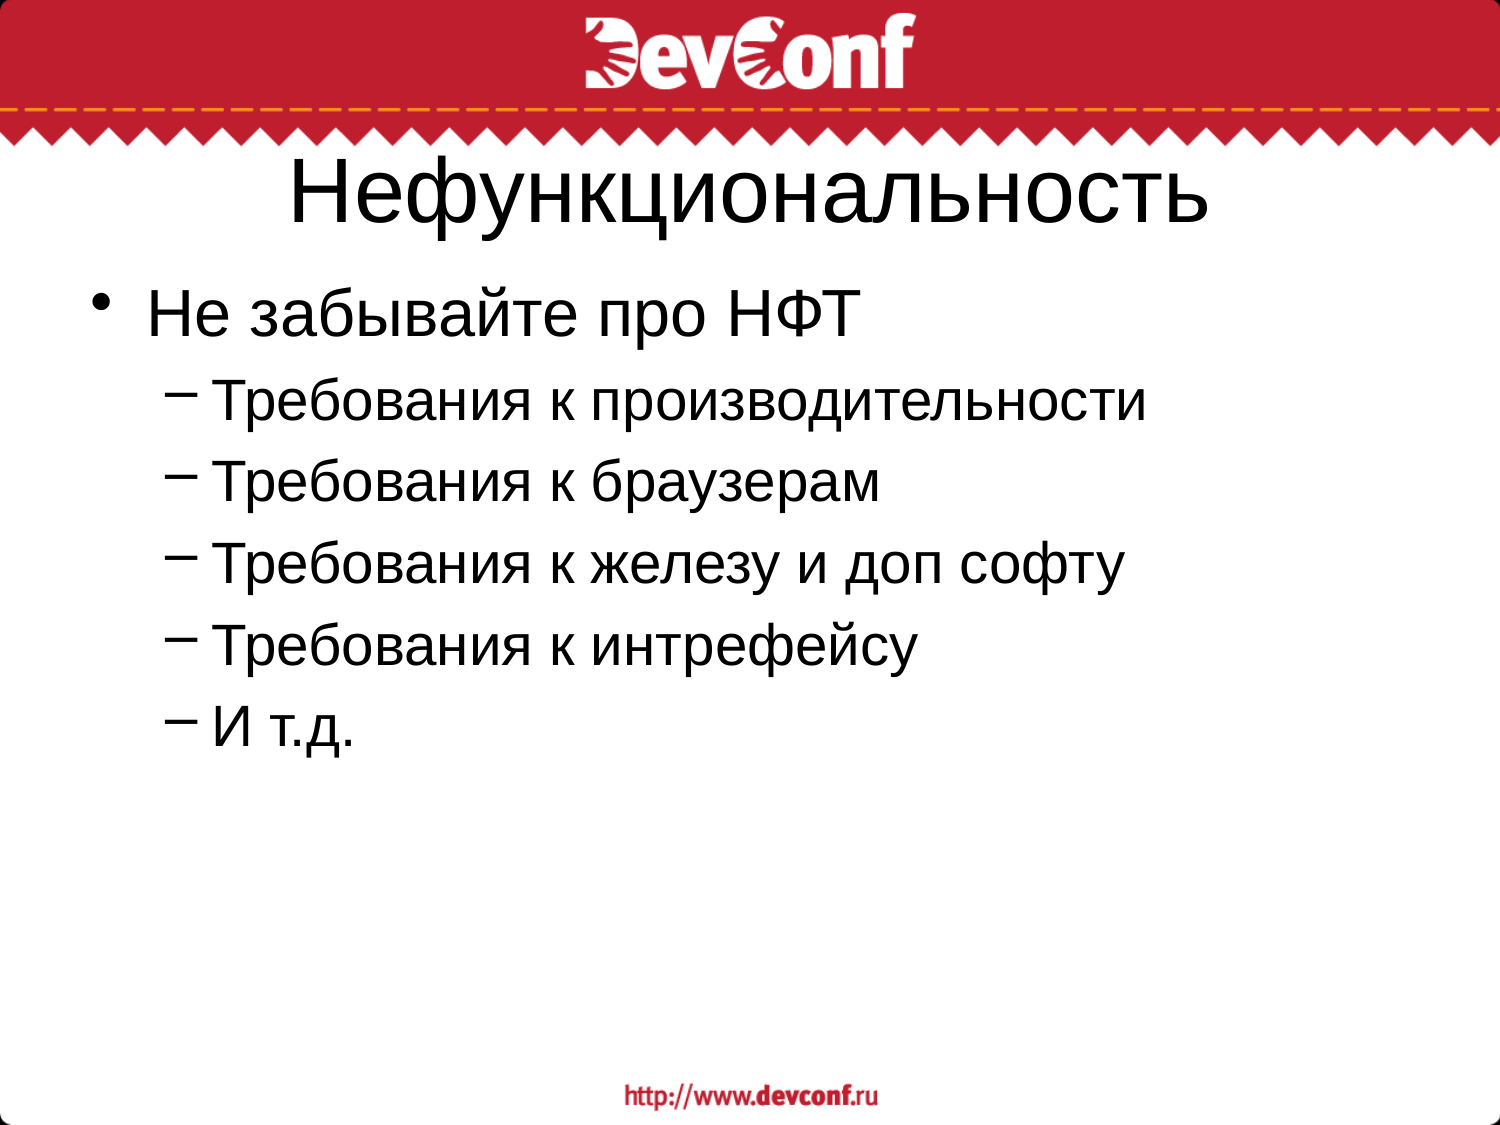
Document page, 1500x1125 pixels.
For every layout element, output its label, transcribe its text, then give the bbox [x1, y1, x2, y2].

title Нефункциональность [75, 92, 1425, 262]
picture [0, 0, 1500, 1125]
list Не забывайте про НФТ Требования к производительности Требования к браузерам Требования к железу и доп софту Требования к интрефейсу И т.д. [75, 262, 1425, 1005]
